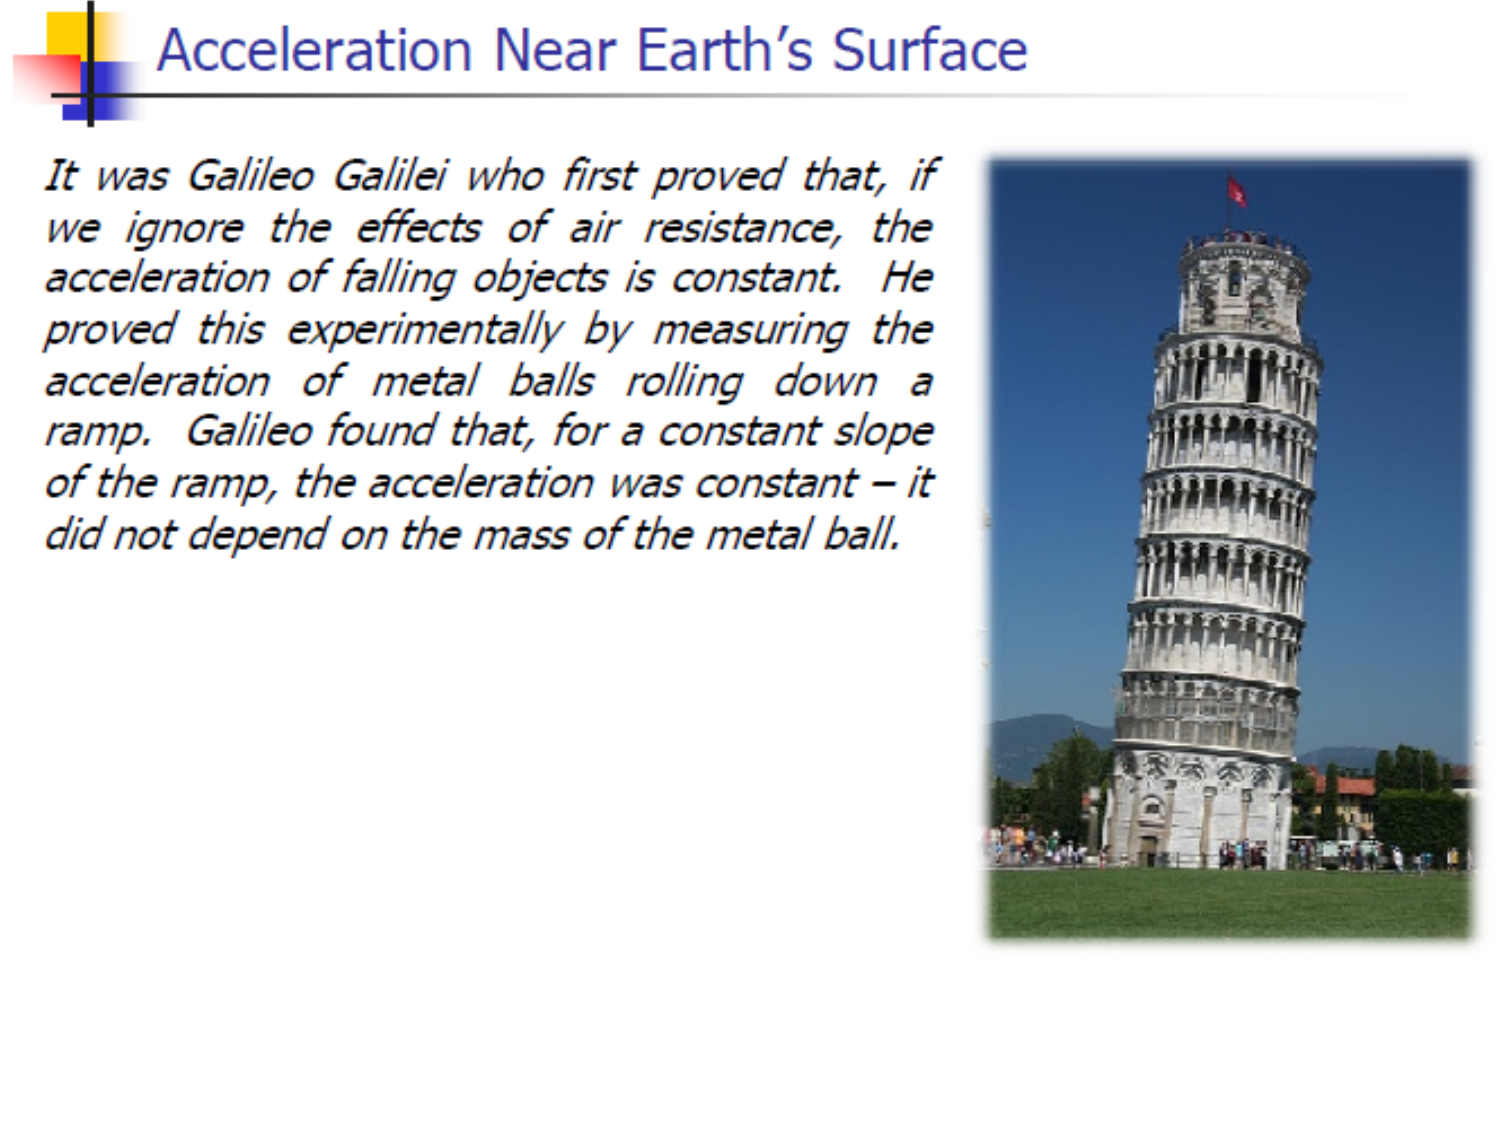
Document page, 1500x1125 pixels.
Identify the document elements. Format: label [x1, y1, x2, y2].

picture [0, 0, 1500, 998]
